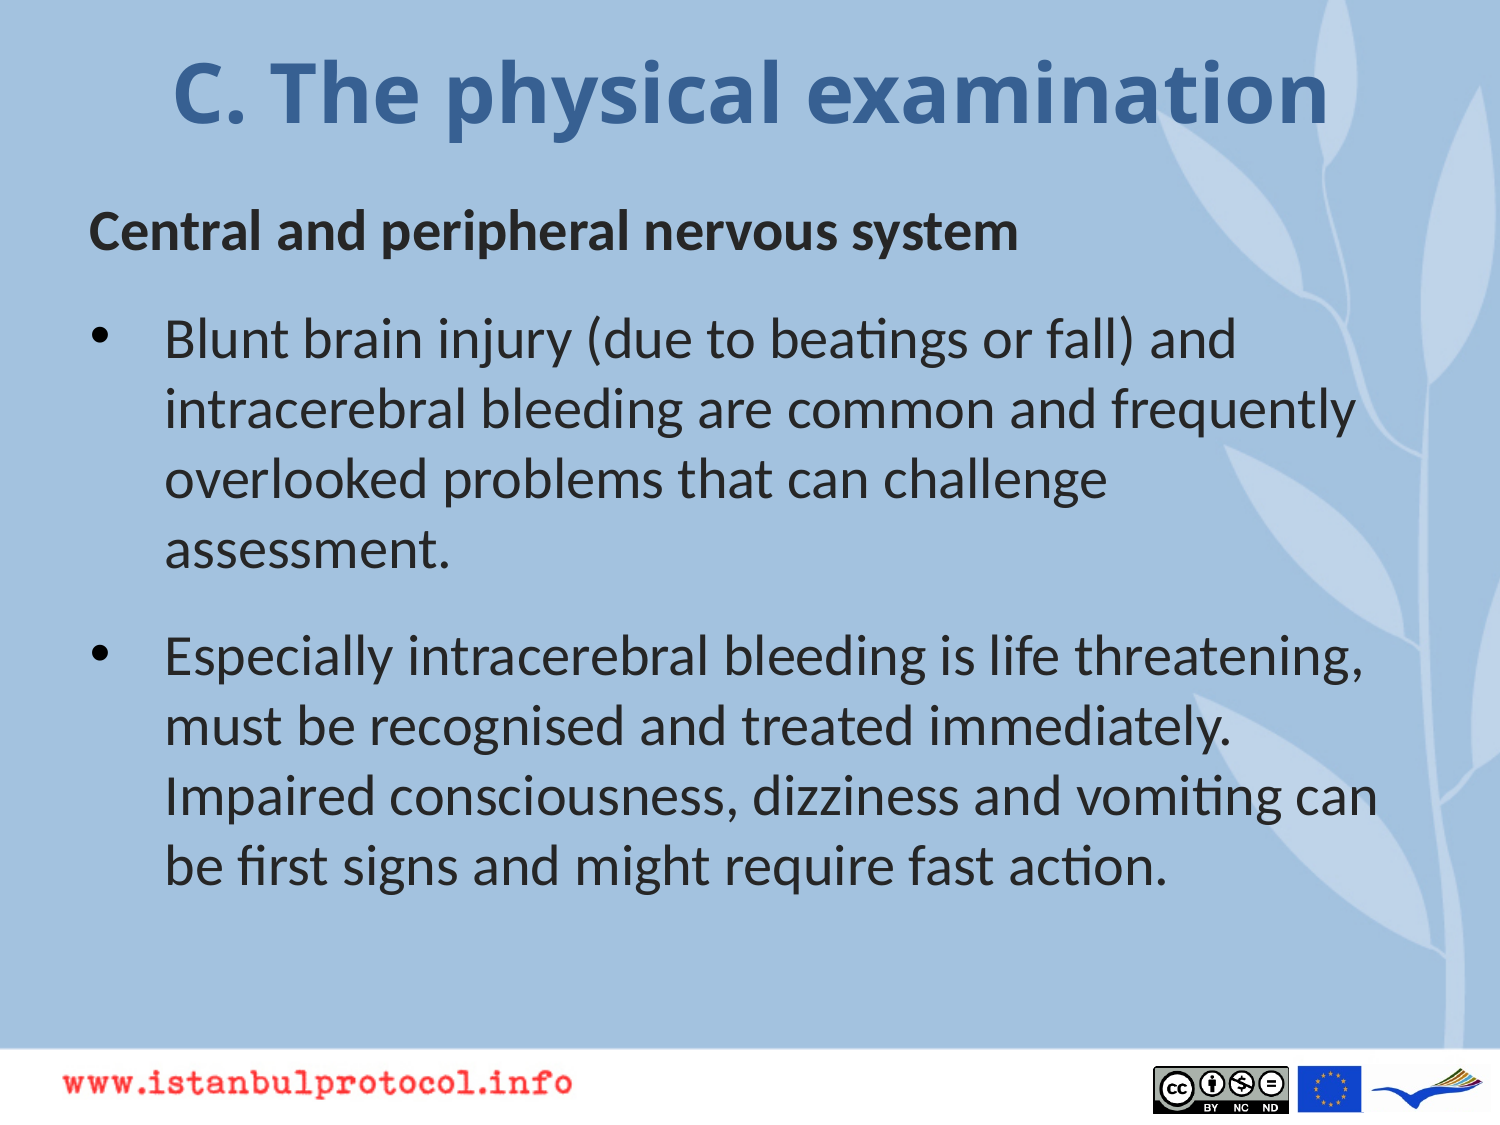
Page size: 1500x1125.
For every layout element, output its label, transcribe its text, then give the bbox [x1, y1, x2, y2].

title C. The physical examination [76, 0, 1427, 198]
list Central and peripheral nervous system Blunt brain injury (due to beatings or fall) and intracerebral bleeding are common and frequently overlooked problems that can challenge assessment. Especially intracerebral bleeding is life threatening, must be recognised and treated immediately. Impaired consciousness, dizziness and vomiting can be first signs and might require fast action. [74, 184, 1425, 1005]
picture [0, 0, 1500, 1125]
